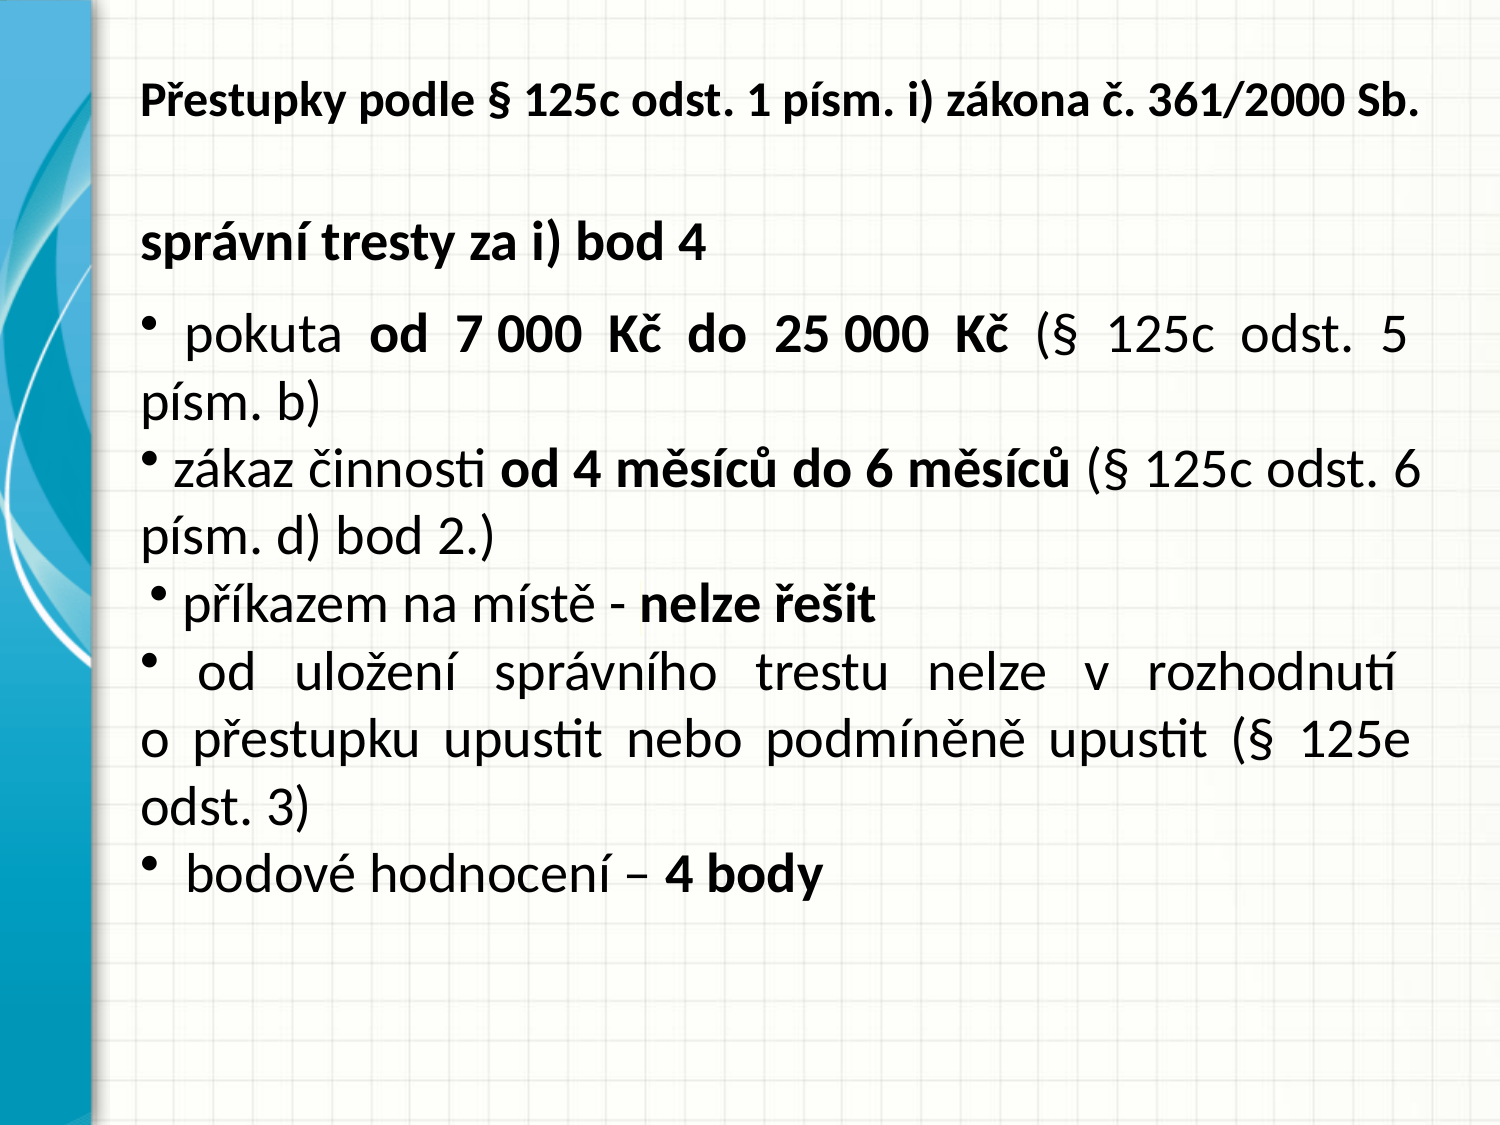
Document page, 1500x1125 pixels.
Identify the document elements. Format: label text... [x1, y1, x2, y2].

list správní tresty za i) bod 4 pokuta od 7 000 Kč do 25 000 Kč​ (§ 125c odst. 5 písm. b) zákaz činnosti od 4 měsíců do 6 měsíců (​§ 125c odst. 6 písm. d) bod 2.) příkazem na místě - ​nelze řešit od uložení správního trestu nelze v rozhodnutí o přestupku upustit nebo podmíněně upustit (§ 125e odst. 3) bodové hodnocení – 4 body [125, 196, 1450, 1106]
picture [0, 0, 1500, 1125]
title Přestupky podle § 125c odst. 1 písm. i) zákona č. 361/2000 Sb. [125, 44, 1450, 149]
